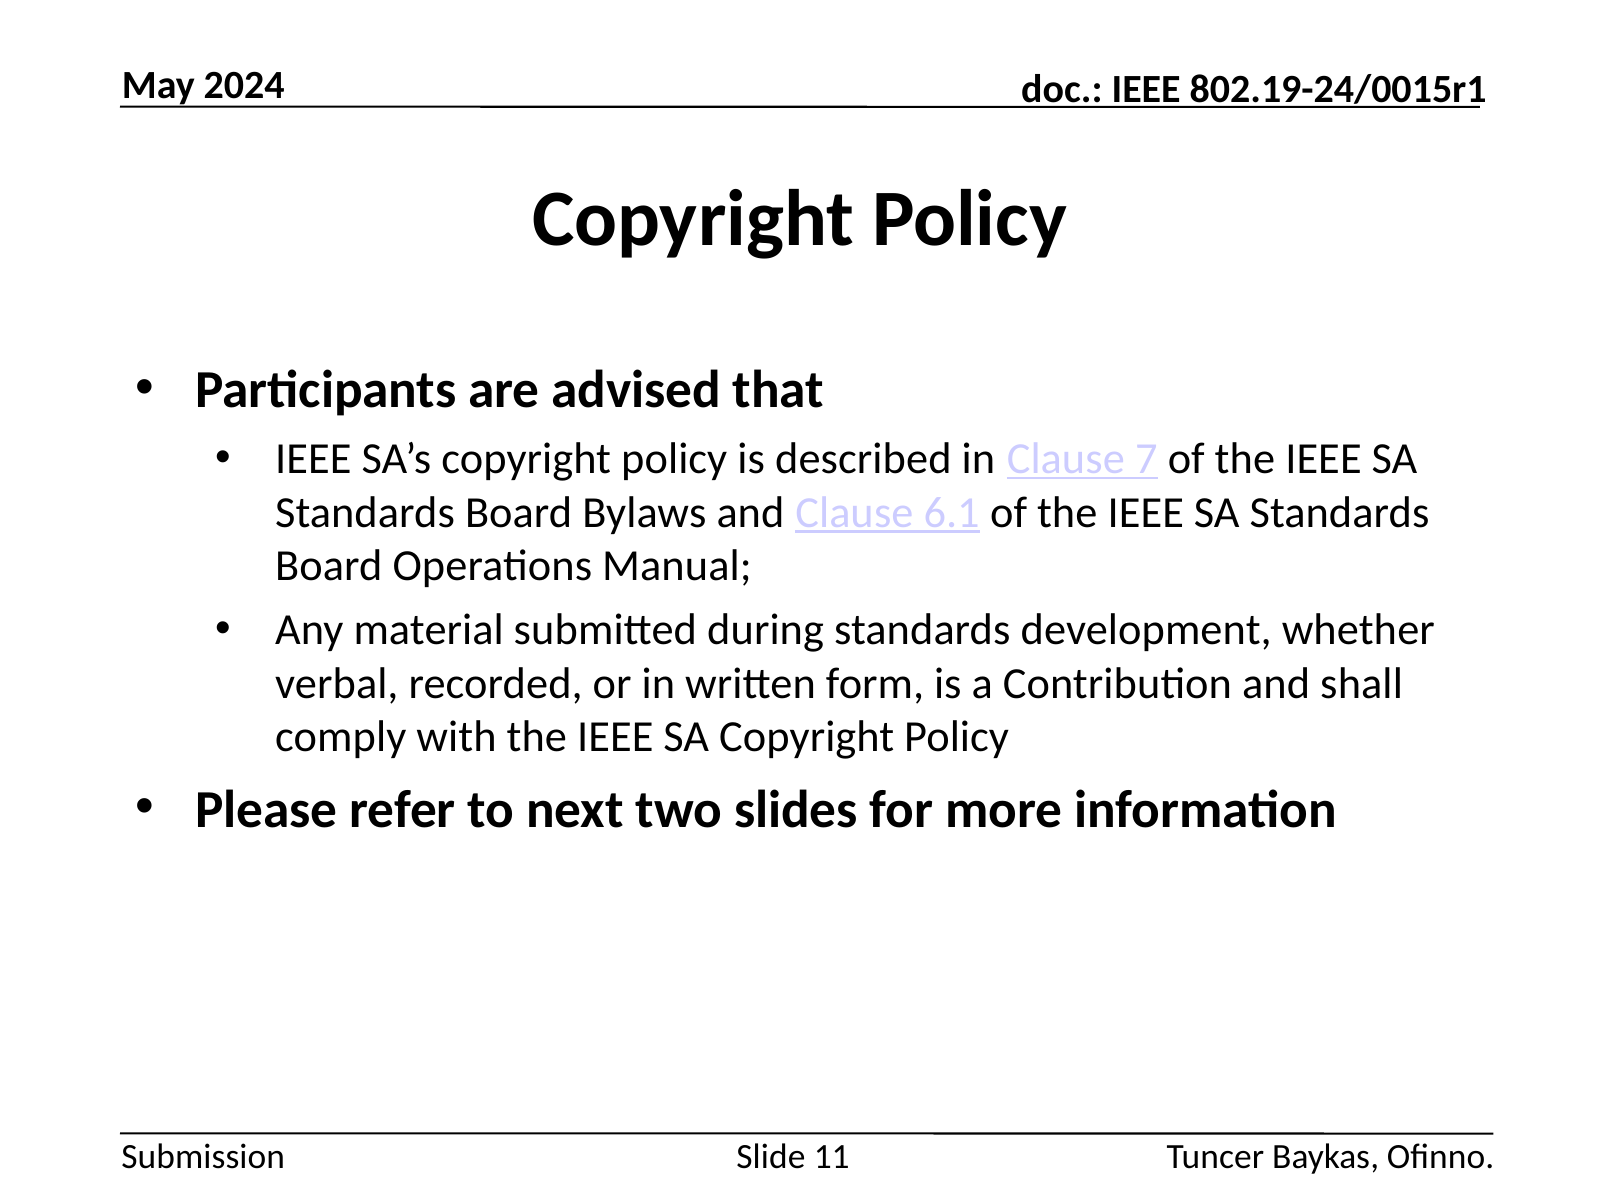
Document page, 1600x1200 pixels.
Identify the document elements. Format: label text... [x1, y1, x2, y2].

list Participants are advised that IEEE SA’s copyright policy is described in Clause 7 of the IEEE SA Standards Board Bylaws and Clause 6.1 of the IEEE SA Standards Board Operations Manual; Any material submitted during standards development, whether verbal, recorded, or in written form, is a Contribution and shall comply with the IEEE SA Copyright Policy Please refer to next two slides for more information [119, 346, 1480, 1067]
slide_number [121, 58, 451, 107]
slide_number Slide 11 [733, 1132, 854, 1197]
title Copyright Policy [119, 119, 1480, 307]
footer Tuncer Baykas, Ofinno. [937, 1132, 1495, 1174]
